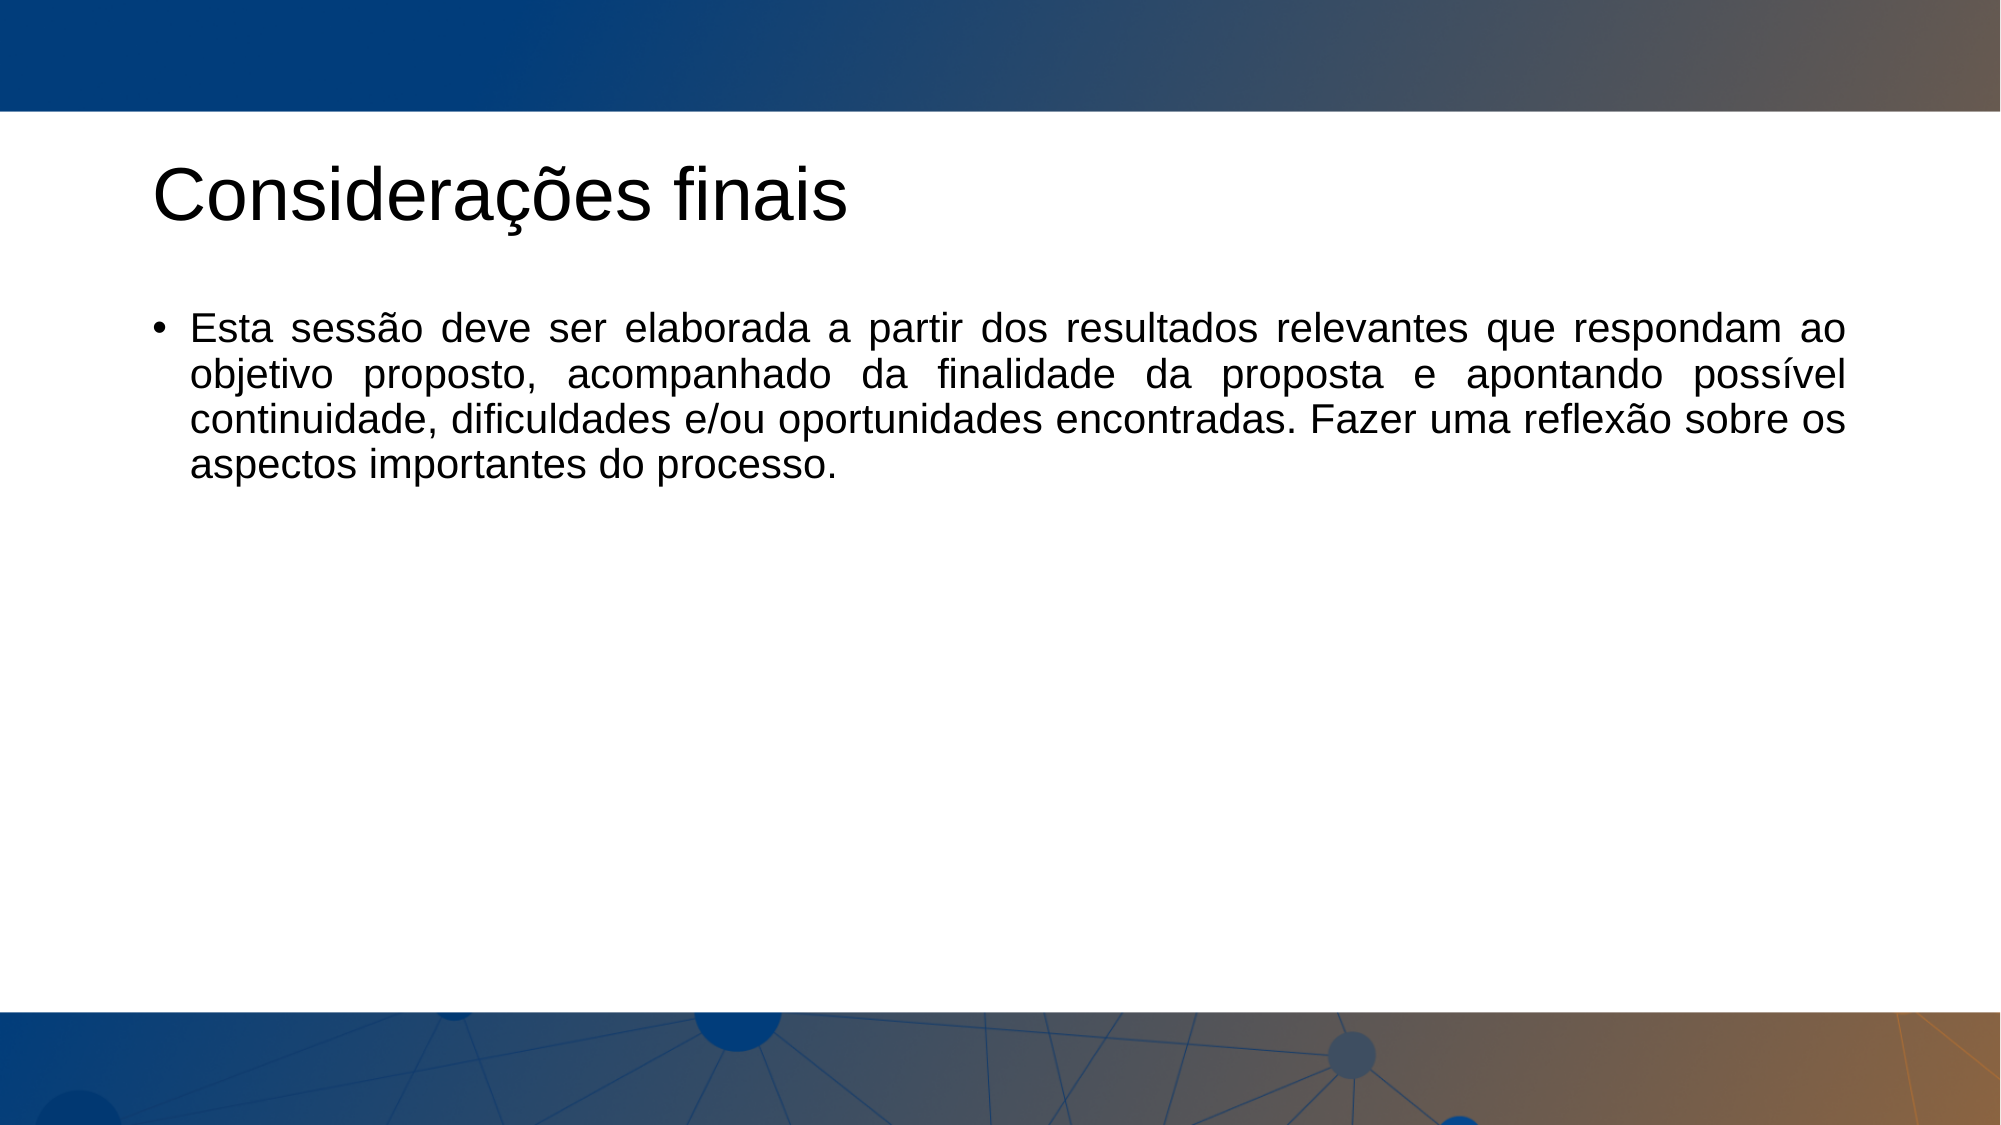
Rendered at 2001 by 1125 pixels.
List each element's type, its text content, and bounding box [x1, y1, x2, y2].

list Esta sessão deve ser elaborada a partir dos resultados relevantes que respondam ao objetivo proposto, acompanhado da finalidade da proposta e apontando possível continuidade, dificuldades e/ou oportunidades encontradas. Fazer uma reflexão sobre os aspectos importantes do processo. [137, 299, 1863, 1014]
title Considerações finais [137, 114, 1863, 278]
picture [0, 0, 2001, 1125]
